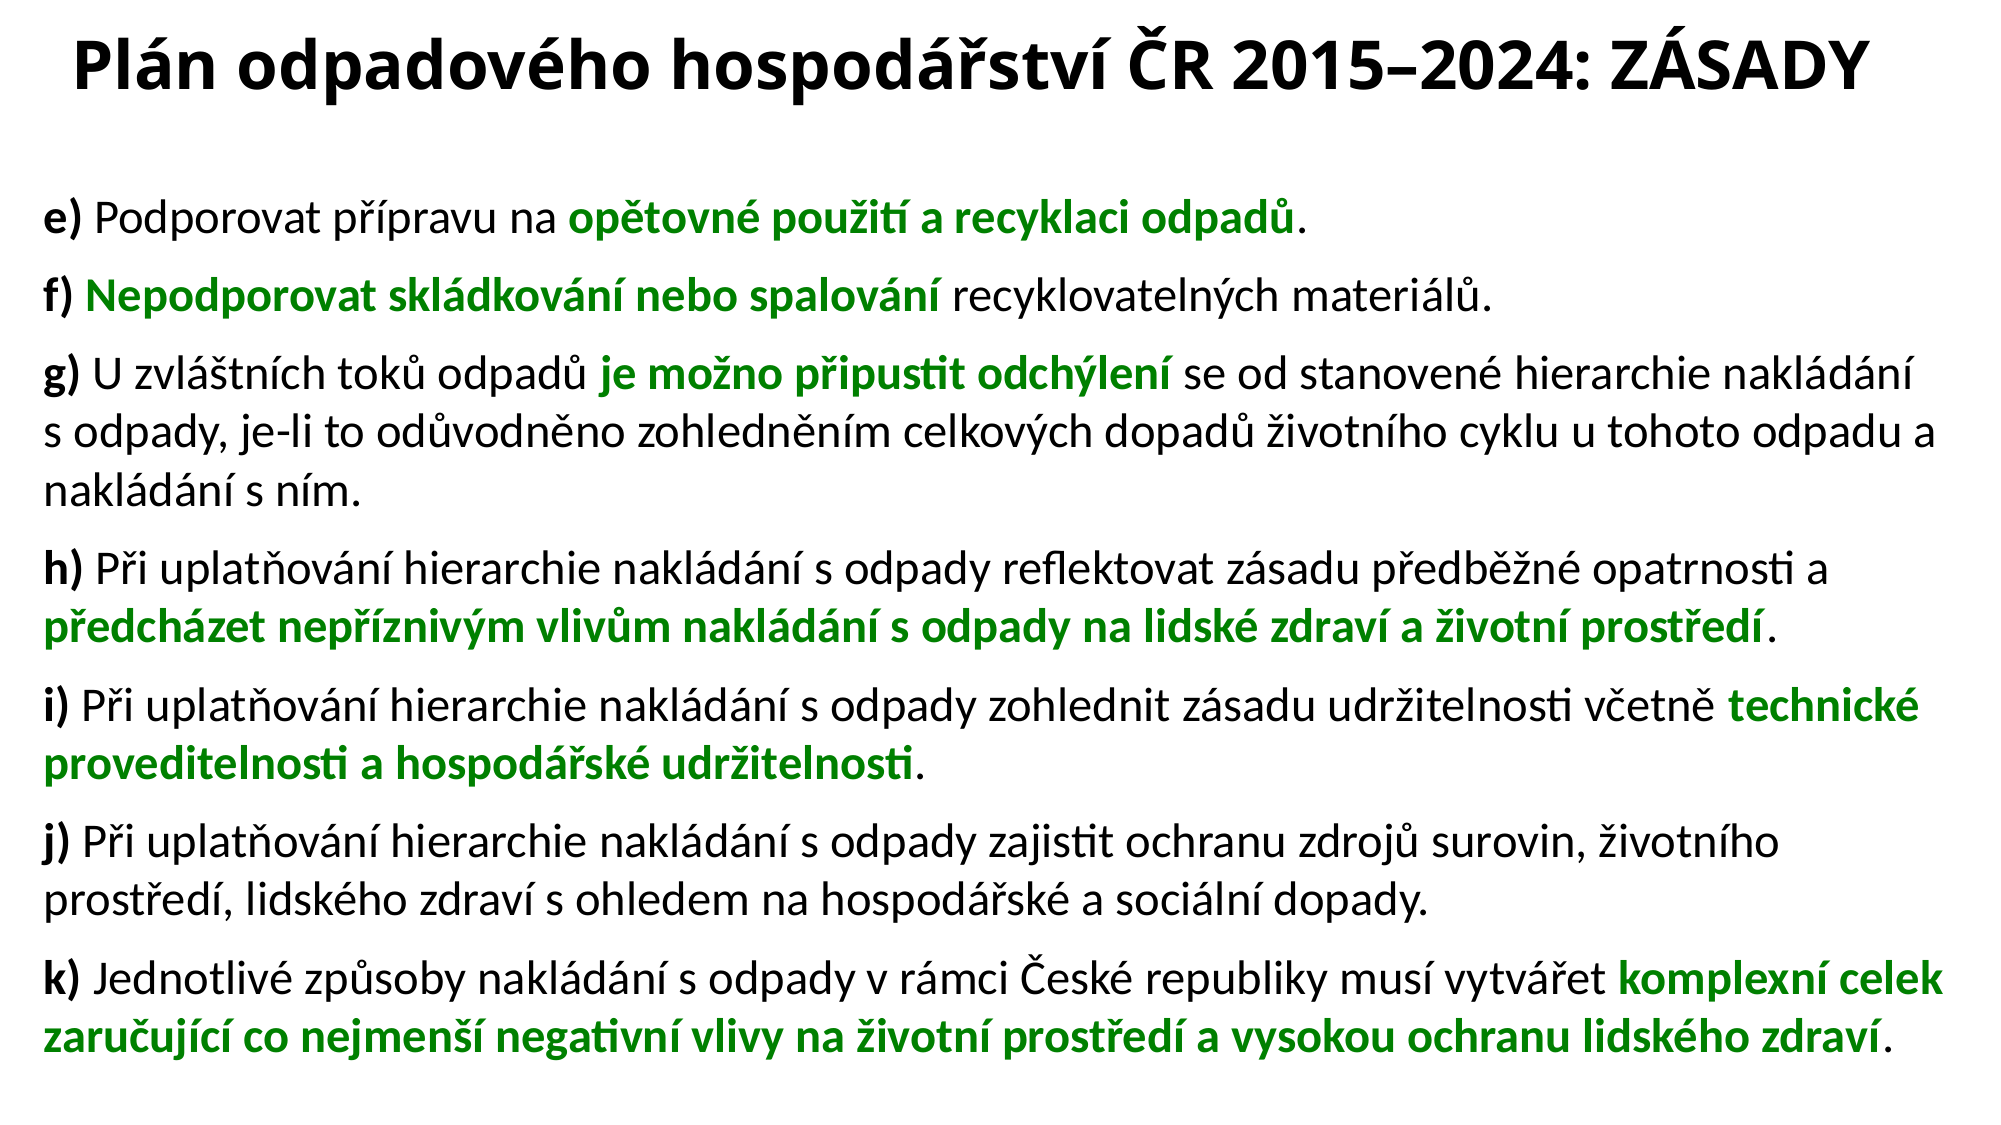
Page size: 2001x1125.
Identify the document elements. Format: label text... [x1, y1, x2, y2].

list e) Podporovat přípravu na opětovné použití a recyklaci odpadů. f) Nepodporovat skládkování nebo spalování recyklovatelných materiálů. g) U zvláštních toků odpadů je možno připustit odchýlení se od stanovené hierarchie nakládání s odpady, je-li to odůvodněno zohledněním celkových dopadů životního cyklu u tohoto odpadu a nakládání s ním. h) Při uplatňování hierarchie nakládání s odpady reflektovat zásadu předběžné opatrnosti a předcházet nepříznivým vlivům nakládání s odpady na lidské zdraví a životní prostředí. i) Při uplatňování hierarchie nakládání s odpady zohlednit zásadu udržitelnosti včetně technické proveditelnosti a hospodářské udržitelnosti. j) Při uplatňování hierarchie nakládání s odpady zajistit ochranu zdrojů surovin, životního prostředí, lidského zdraví s ohledem na hospodářské a sociální dopady. k) Jednotlivé způsoby nakládání s odpady v rámci České republiky musí vytvářet komplexní celek zaručující co nejmenší negativní vlivy na životní prostředí a vysokou ochranu lidského zdraví. [28, 177, 1959, 1125]
title Plán odpadového hospodářství ČR 2015–2024: ZÁSADY [56, 0, 1932, 135]
